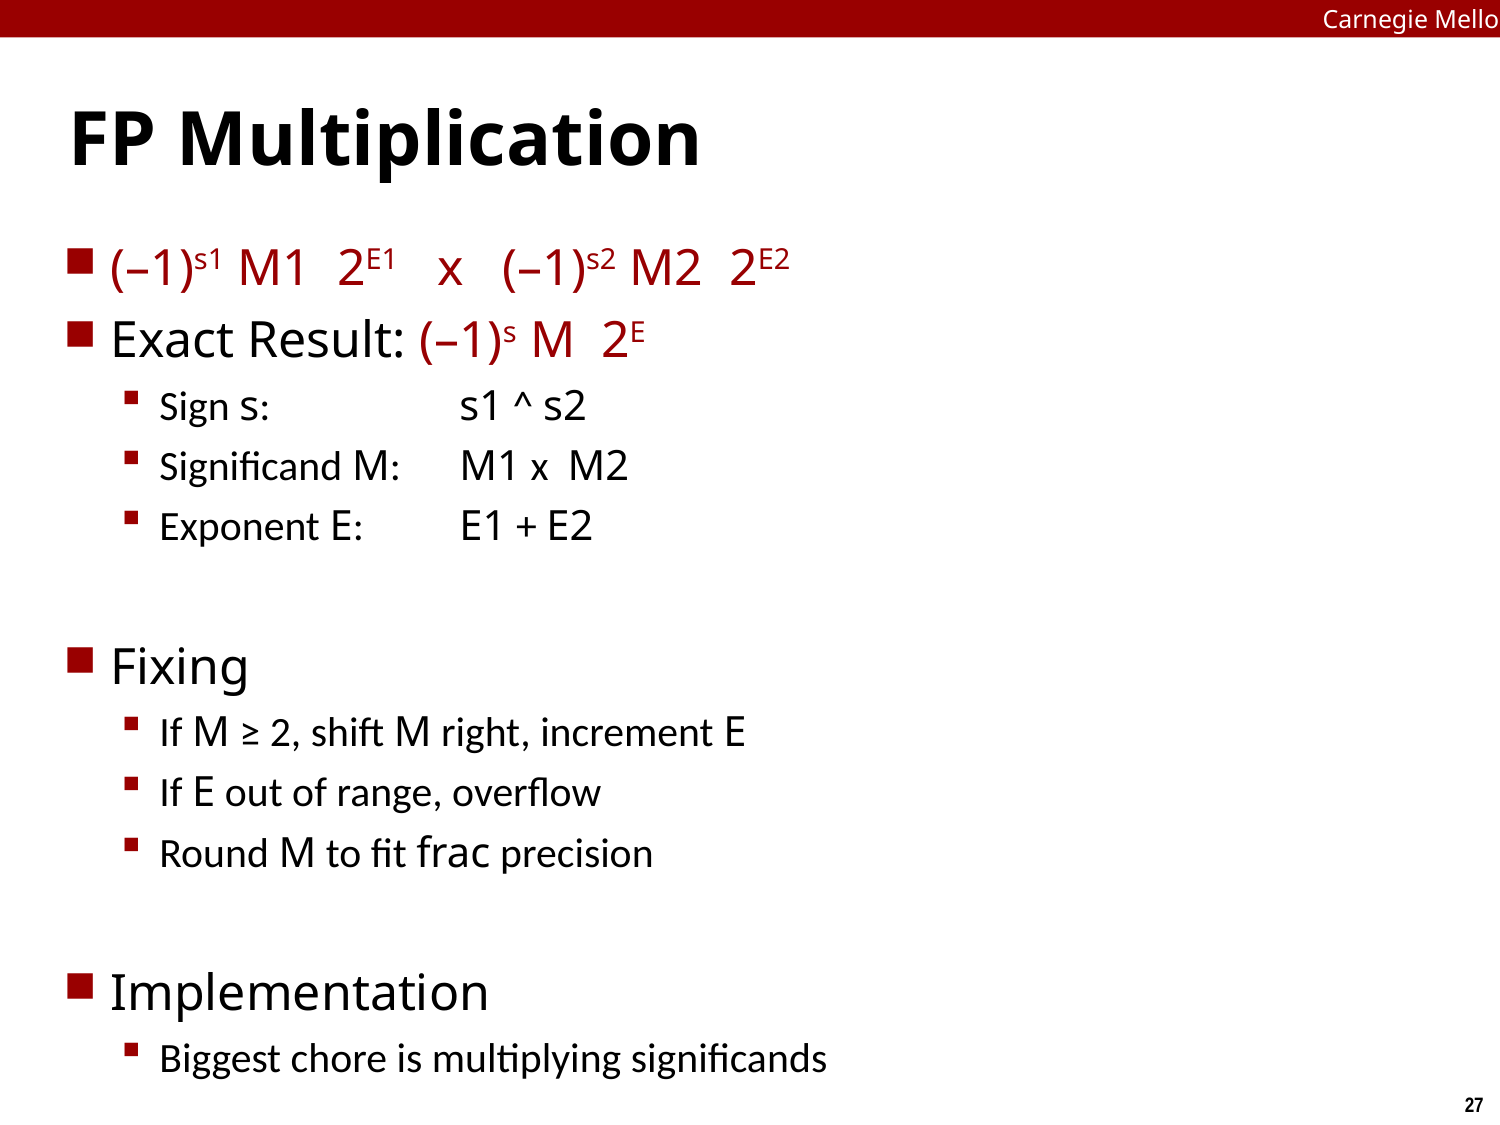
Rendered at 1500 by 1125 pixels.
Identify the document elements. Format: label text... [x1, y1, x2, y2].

text_box [0, 0, 1500, 38]
text_box Carnegie Mellon [1322, 3, 1500, 33]
list (–1)s1 M1 2E1 x (–1)s2 M2 2E2 Exact Result: (–1)s M 2E Sign s: s1 ^ s2 Significand M: M1 x M2 Exponent E: E1 + E2 Fixing If M ≥ 2, shift M right, increment E If E out of range, overflow Round M to fit frac precision Implementation Biggest chore is multiplying significands [62, 228, 1438, 1122]
title FP Multiplication [62, 41, 1438, 228]
